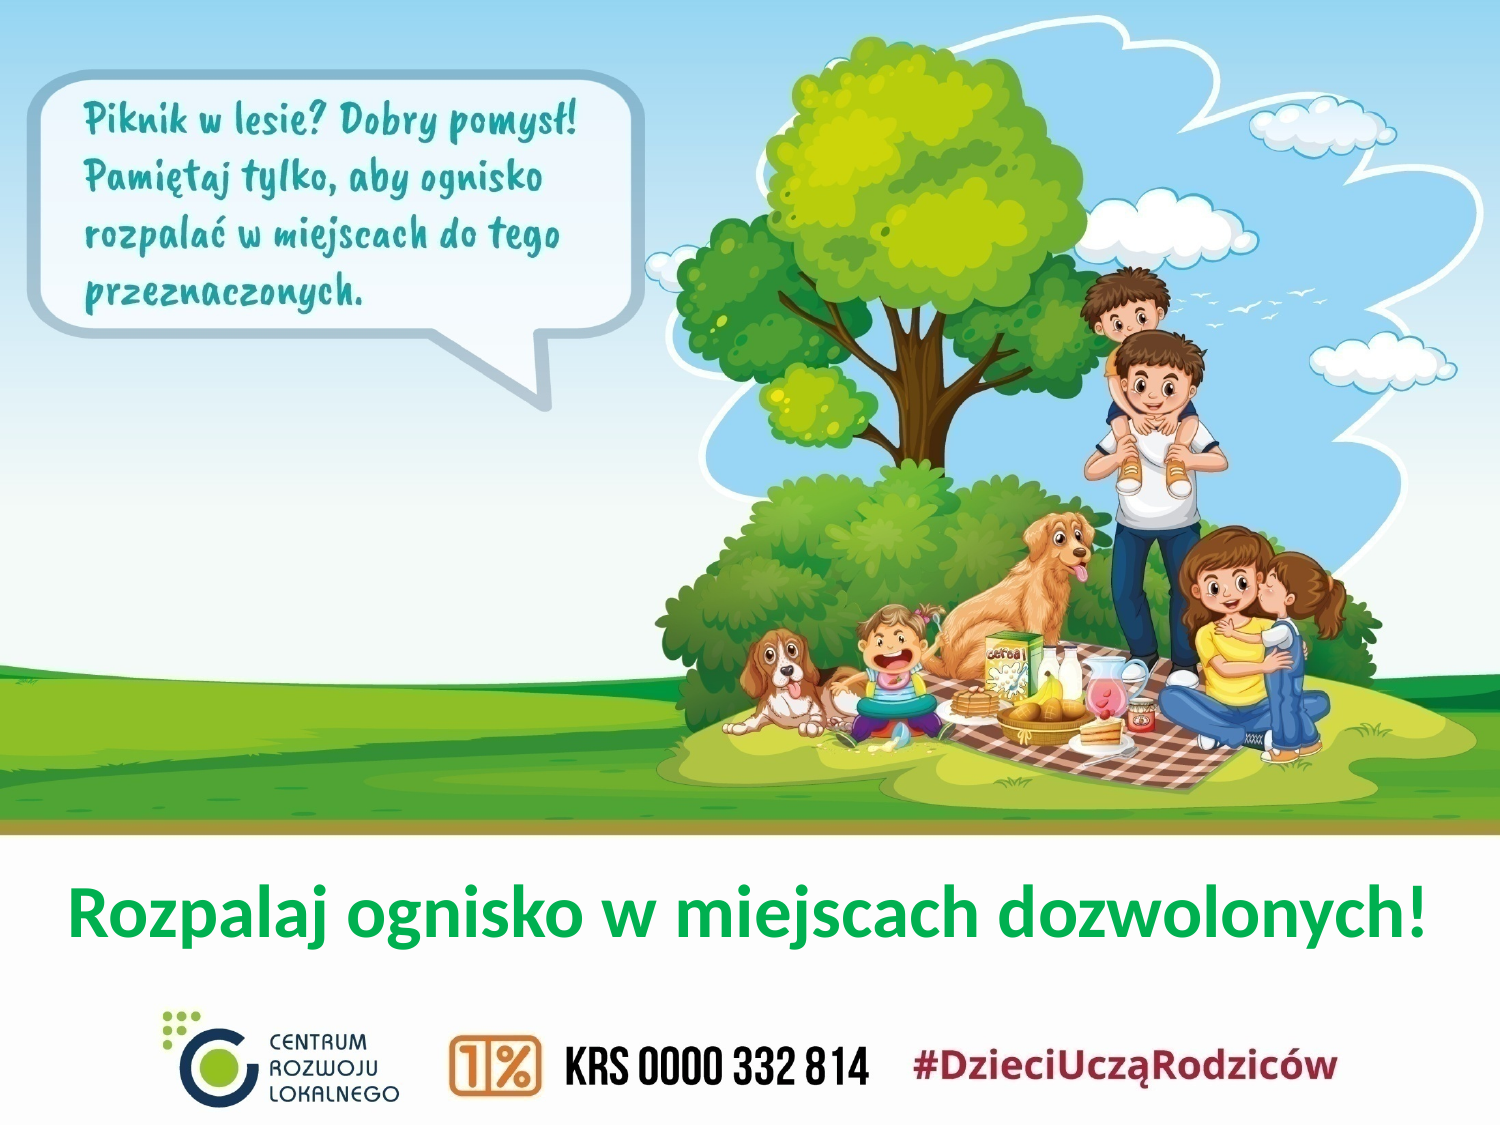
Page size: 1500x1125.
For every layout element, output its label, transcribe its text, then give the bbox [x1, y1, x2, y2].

text_box Rozpalaj ognisko w miejscach dozwolonych! [23, 855, 1477, 962]
picture [0, 0, 1500, 1125]
